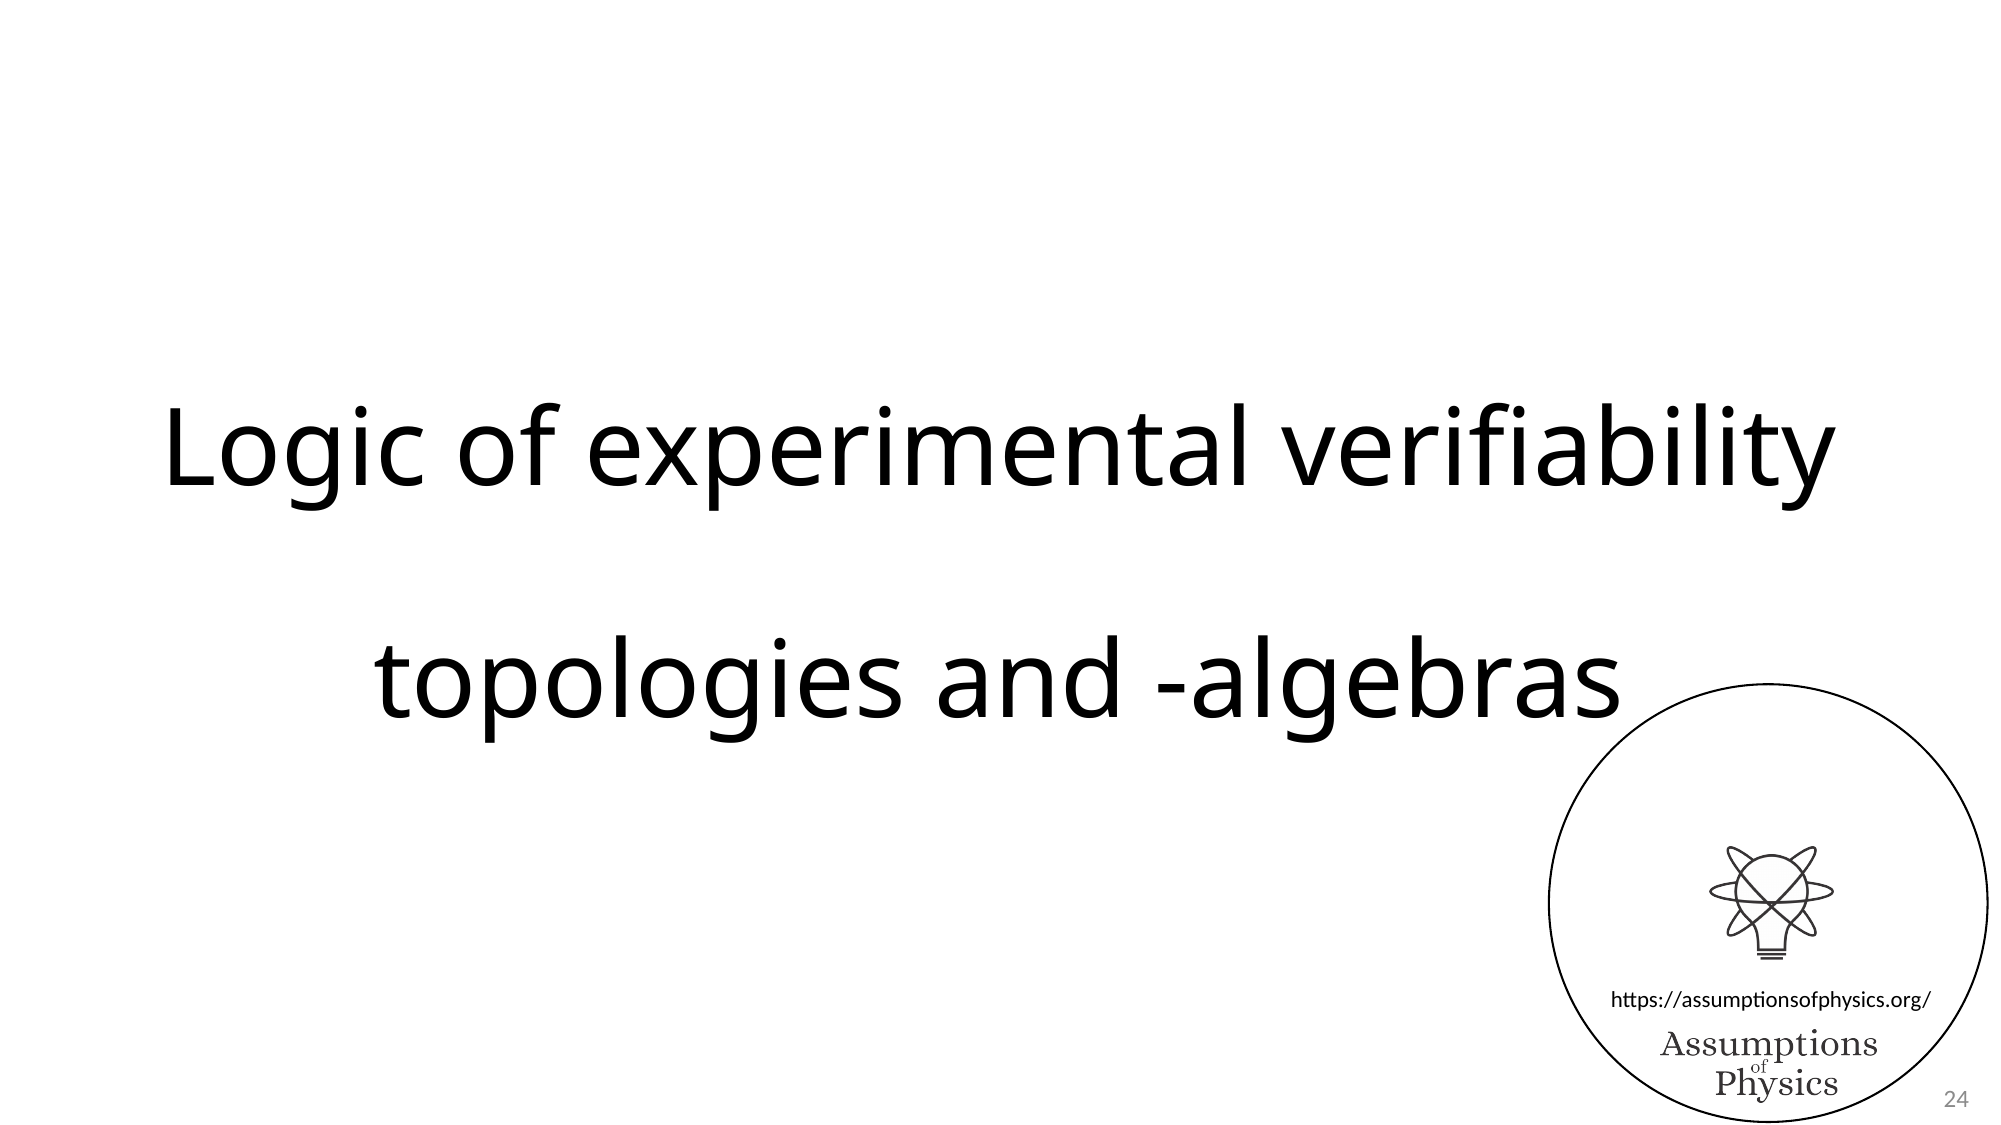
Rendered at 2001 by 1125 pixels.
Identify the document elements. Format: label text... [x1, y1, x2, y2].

slide_number 24 [1893, 1078, 1985, 1116]
picture [1660, 1029, 1877, 1103]
picture [1709, 846, 1834, 960]
